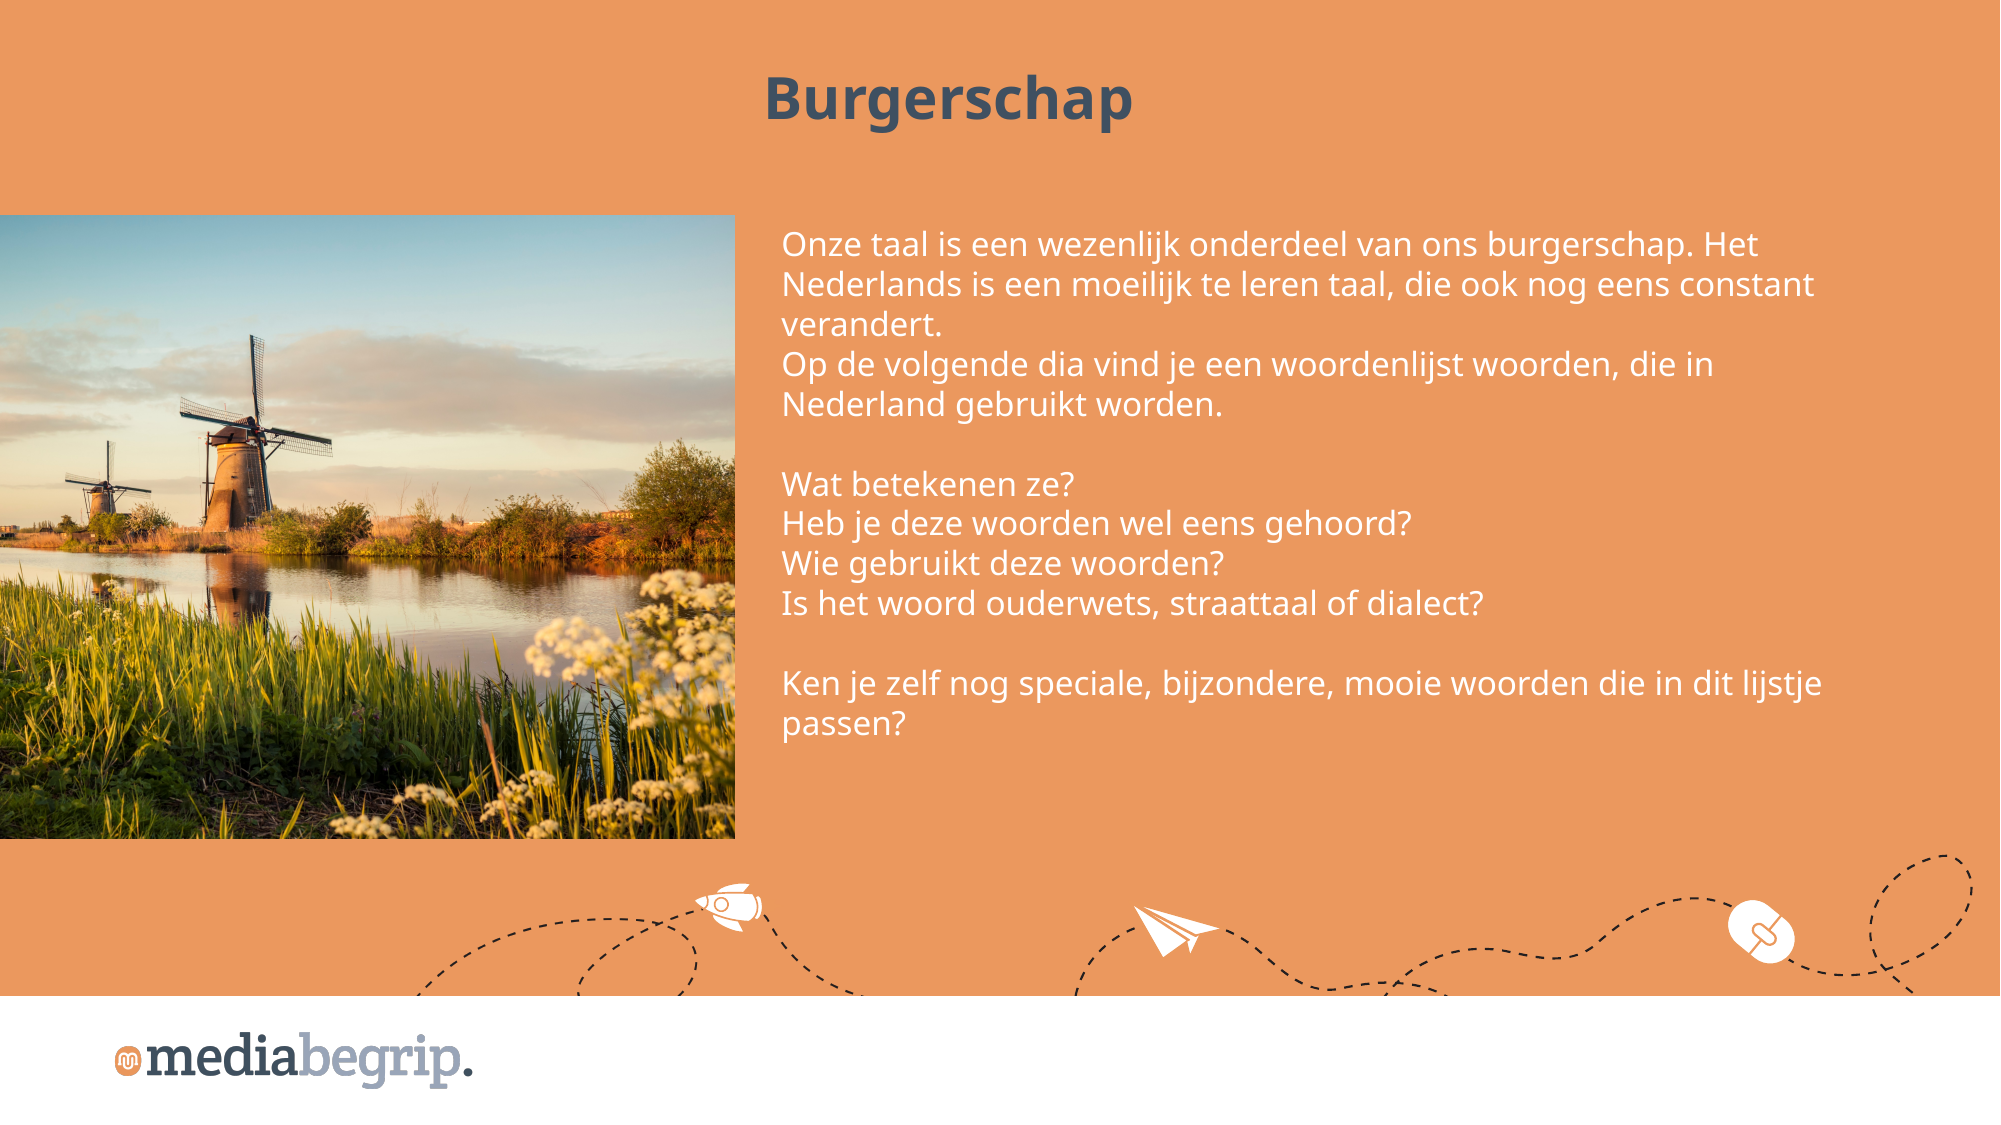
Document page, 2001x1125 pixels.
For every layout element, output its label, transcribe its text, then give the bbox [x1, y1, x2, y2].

picture [114, 1032, 473, 1089]
text_box Onze taal is een wezenlijk onderdeel van ons burgerschap. Het Nederlands is een moeilijk te leren taal, die ook nog eens constant verandert. Op de volgende dia vind je een woordenlijst woorden, die in Nederland gebruikt worden. Wat betekenen ze? Heb je deze woorden wel eens gehoord? Wie gebruikt deze woorden? Is het woord ouderwets, straattaal of dialect? Ken je zelf nog speciale, bijzondere, mooie woorden die in dit lijstje passen? [766, 215, 1846, 750]
picture [0, 215, 735, 839]
picture [404, 904, 990, 996]
list Burgerschap [748, 61, 2000, 177]
